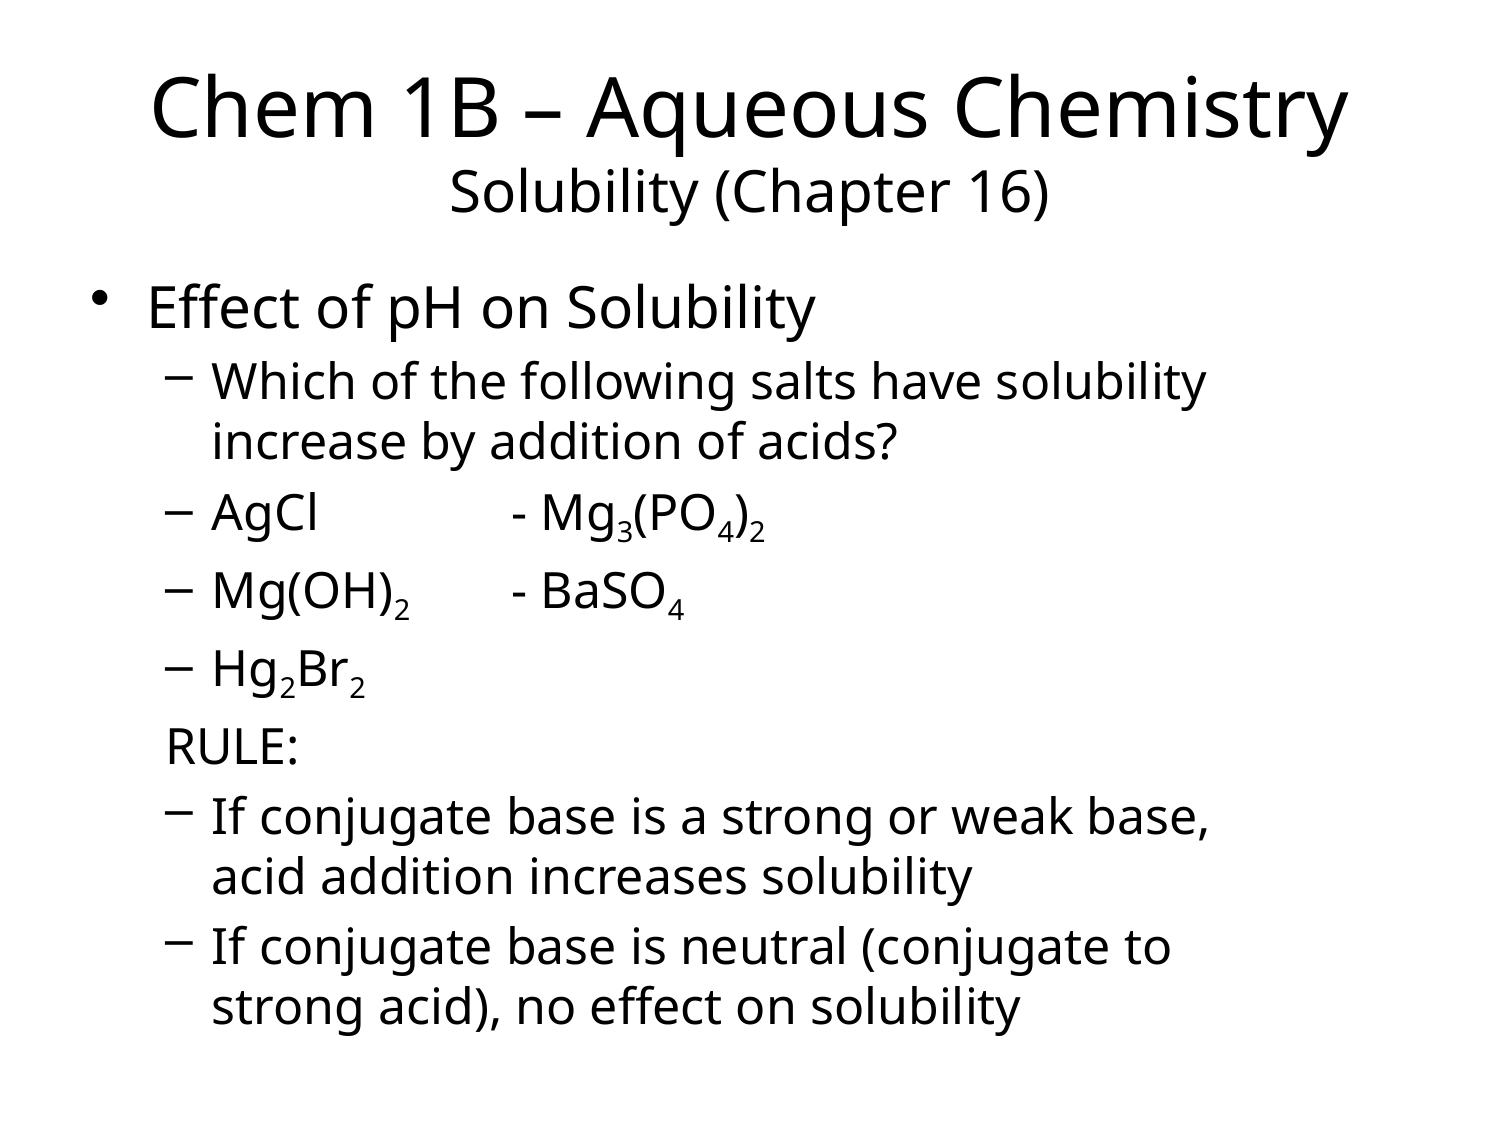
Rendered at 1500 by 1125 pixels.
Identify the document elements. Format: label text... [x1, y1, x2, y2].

list Effect of pH on Solubility Which of the following salts have solubility increase by addition of acids? AgCl - Mg3(PO4)2 Mg(OH)2 - BaSO4 Hg2Br2 RULE: If conjugate base is a strong or weak base, acid addition increases solubility If conjugate base is neutral (conjugate to strong acid), no effect on solubility [75, 262, 1300, 1038]
title Chem 1B – Aqueous Chemistry Solubility (Chapter 16) [75, 45, 1425, 233]
